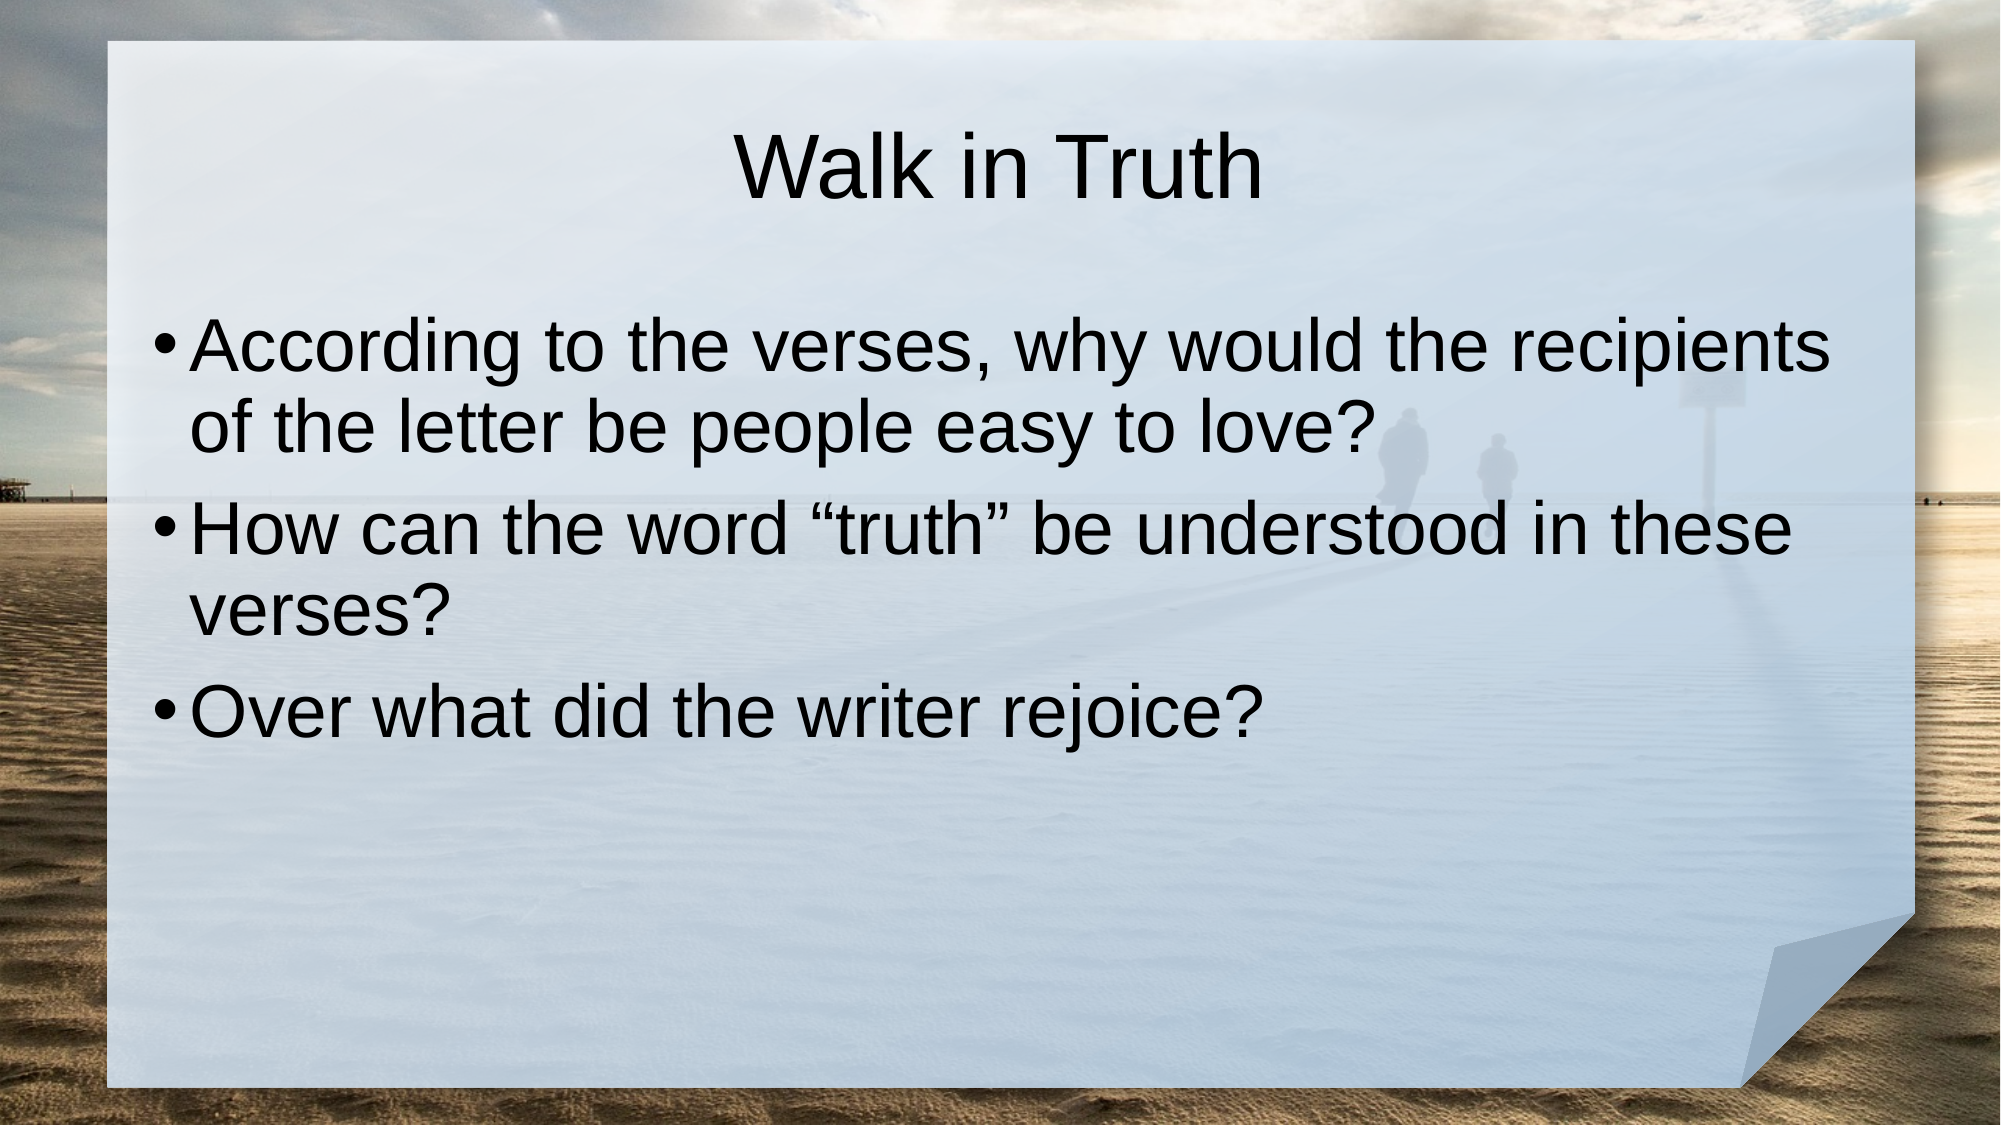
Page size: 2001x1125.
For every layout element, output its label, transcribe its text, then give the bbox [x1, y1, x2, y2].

list According to the verses, why would the recipients of the letter be people easy to love? How can the word “truth” be understood in these verses? Over what did the writer rejoice? [137, 299, 1863, 1014]
picture [0, 0, 2001, 1125]
title Walk in Truth [137, 59, 1863, 278]
